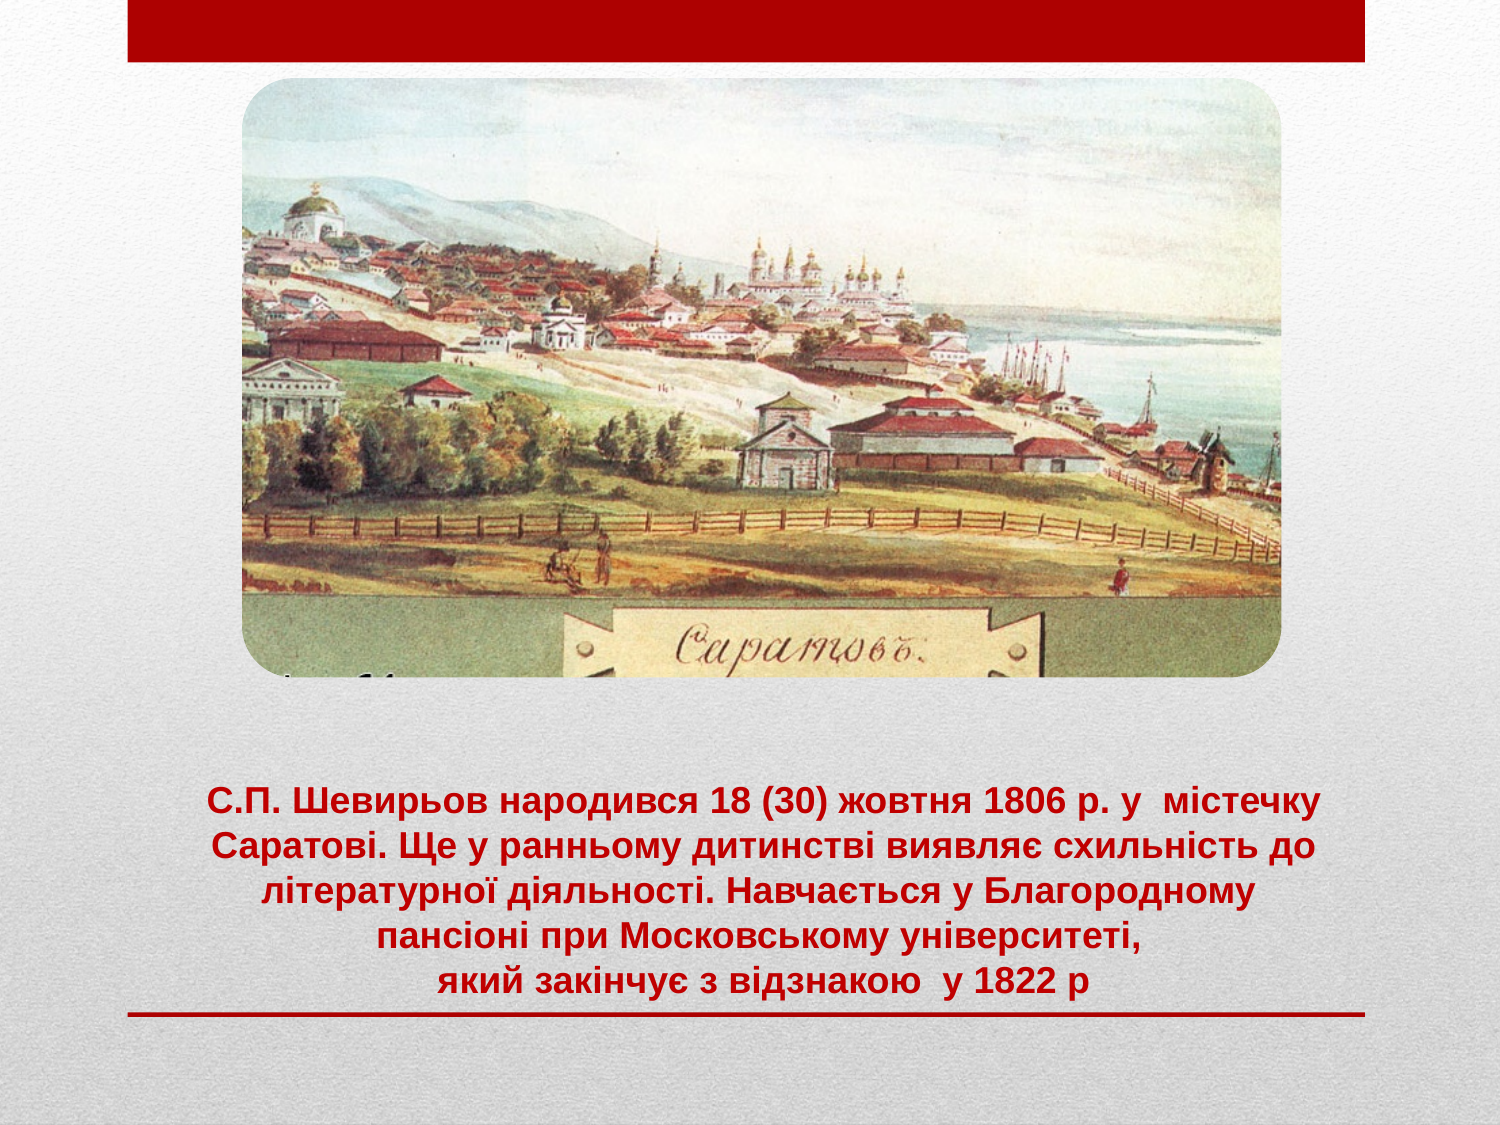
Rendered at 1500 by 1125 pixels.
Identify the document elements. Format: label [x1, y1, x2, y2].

text_box [163, 77, 1365, 1013]
